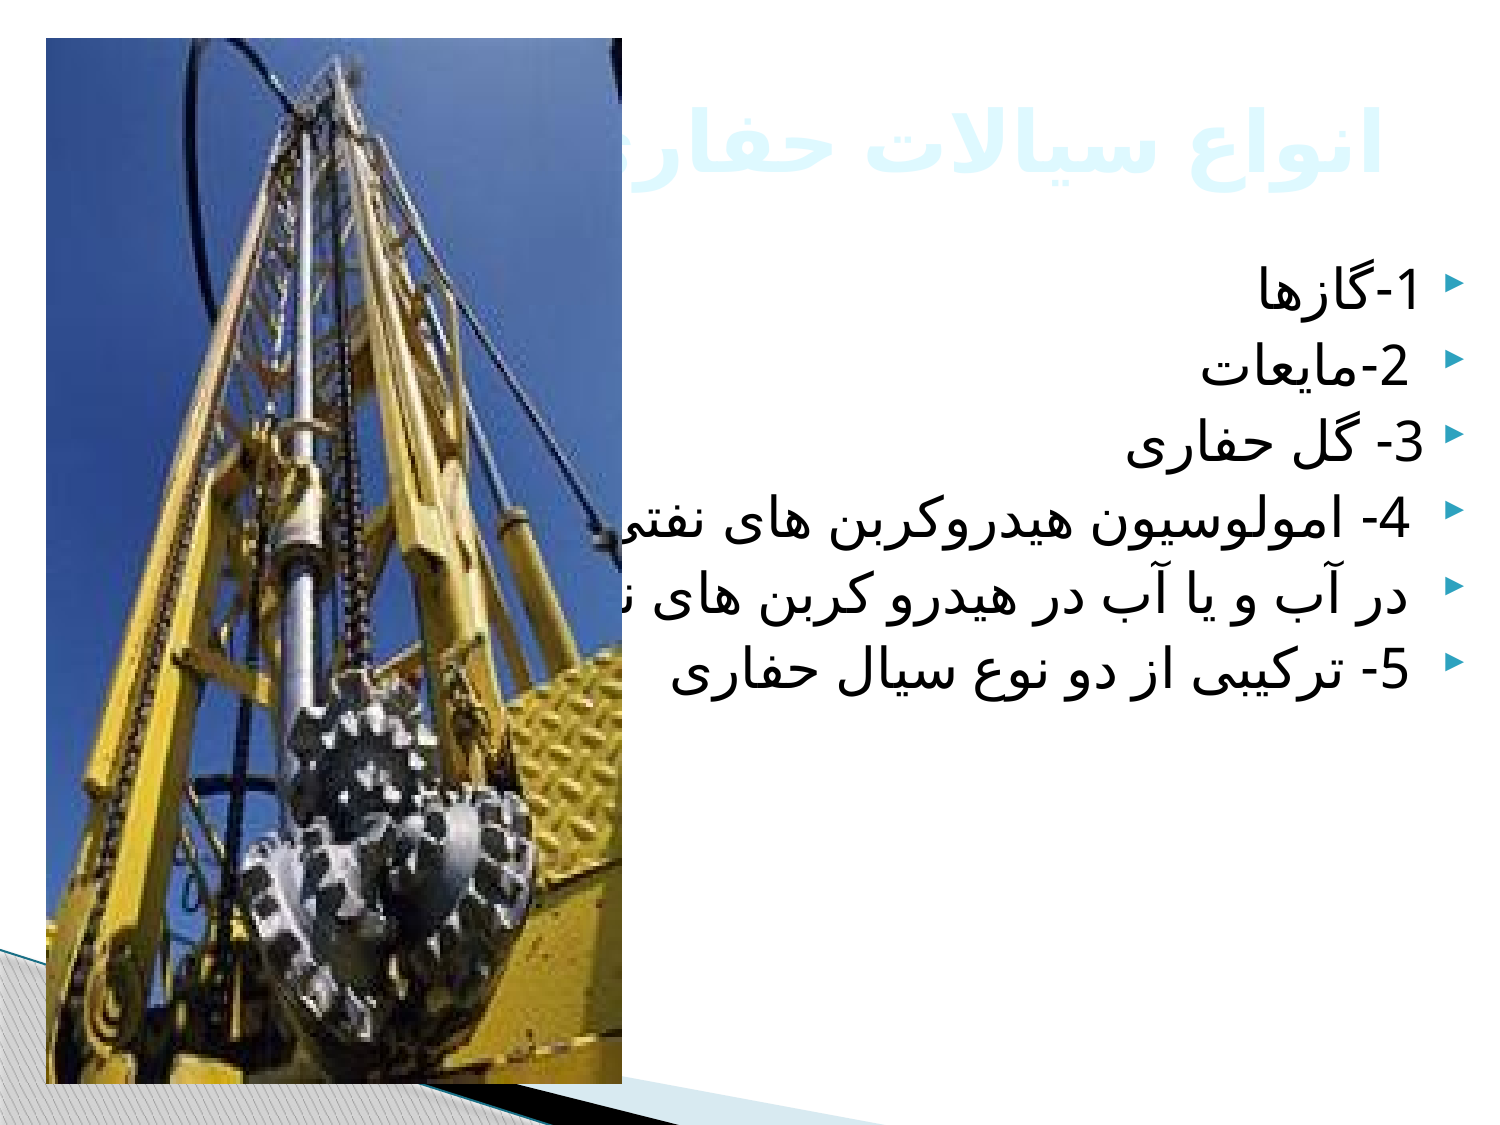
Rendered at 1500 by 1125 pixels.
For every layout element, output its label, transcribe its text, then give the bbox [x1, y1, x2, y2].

title انواع سیالات حفاری [627, 45, 1425, 233]
picture [46, 38, 622, 1084]
list 1-گازها 2-مایعات 3- گل حفاری 4- امولوسیون هیدروکربن های نفتی در آب و یا آب در هیدرو کربن های نفتی 5- ترکیبی از دو نوع سیال حفاری [628, 246, 1500, 989]
